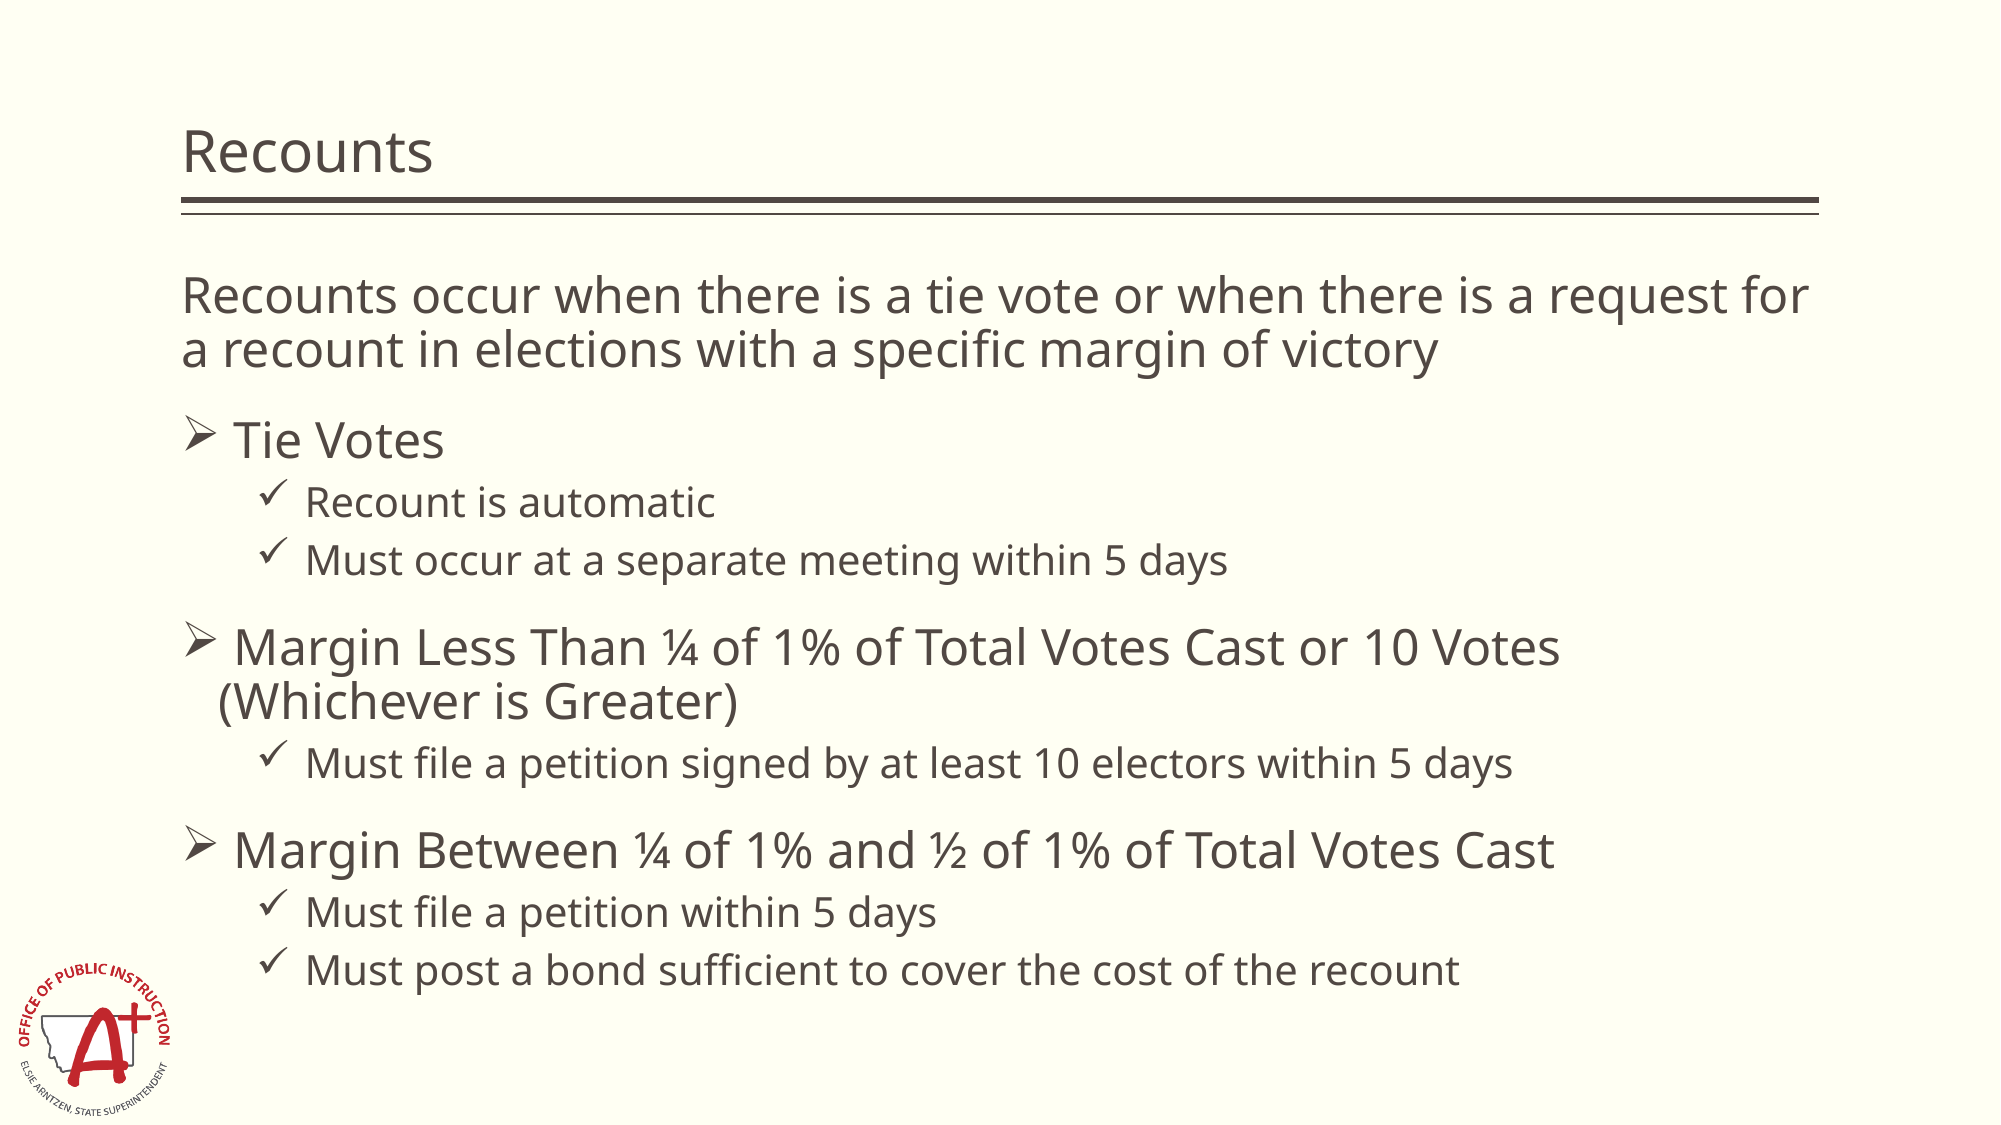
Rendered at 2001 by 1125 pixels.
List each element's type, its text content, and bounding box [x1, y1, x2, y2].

list Recounts occur when there is a tie vote or when there is a request for a recount in elections with a specific margin of victory Tie Votes Recount is automatic Must occur at a separate meeting within 5 days Margin Less Than ¼ of 1% of Total Votes Cast or 10 Votes (Whichever is Greater) Must file a petition signed by at least 10 electors within 5 days Margin Between ¼ of 1% and ½ of 1% of Total Votes Cast Must file a petition within 5 days Must post a bond sufficient to cover the cost of the recount [181, 262, 1819, 1013]
title Recounts [181, 12, 1819, 193]
picture [0, 962, 182, 1125]
